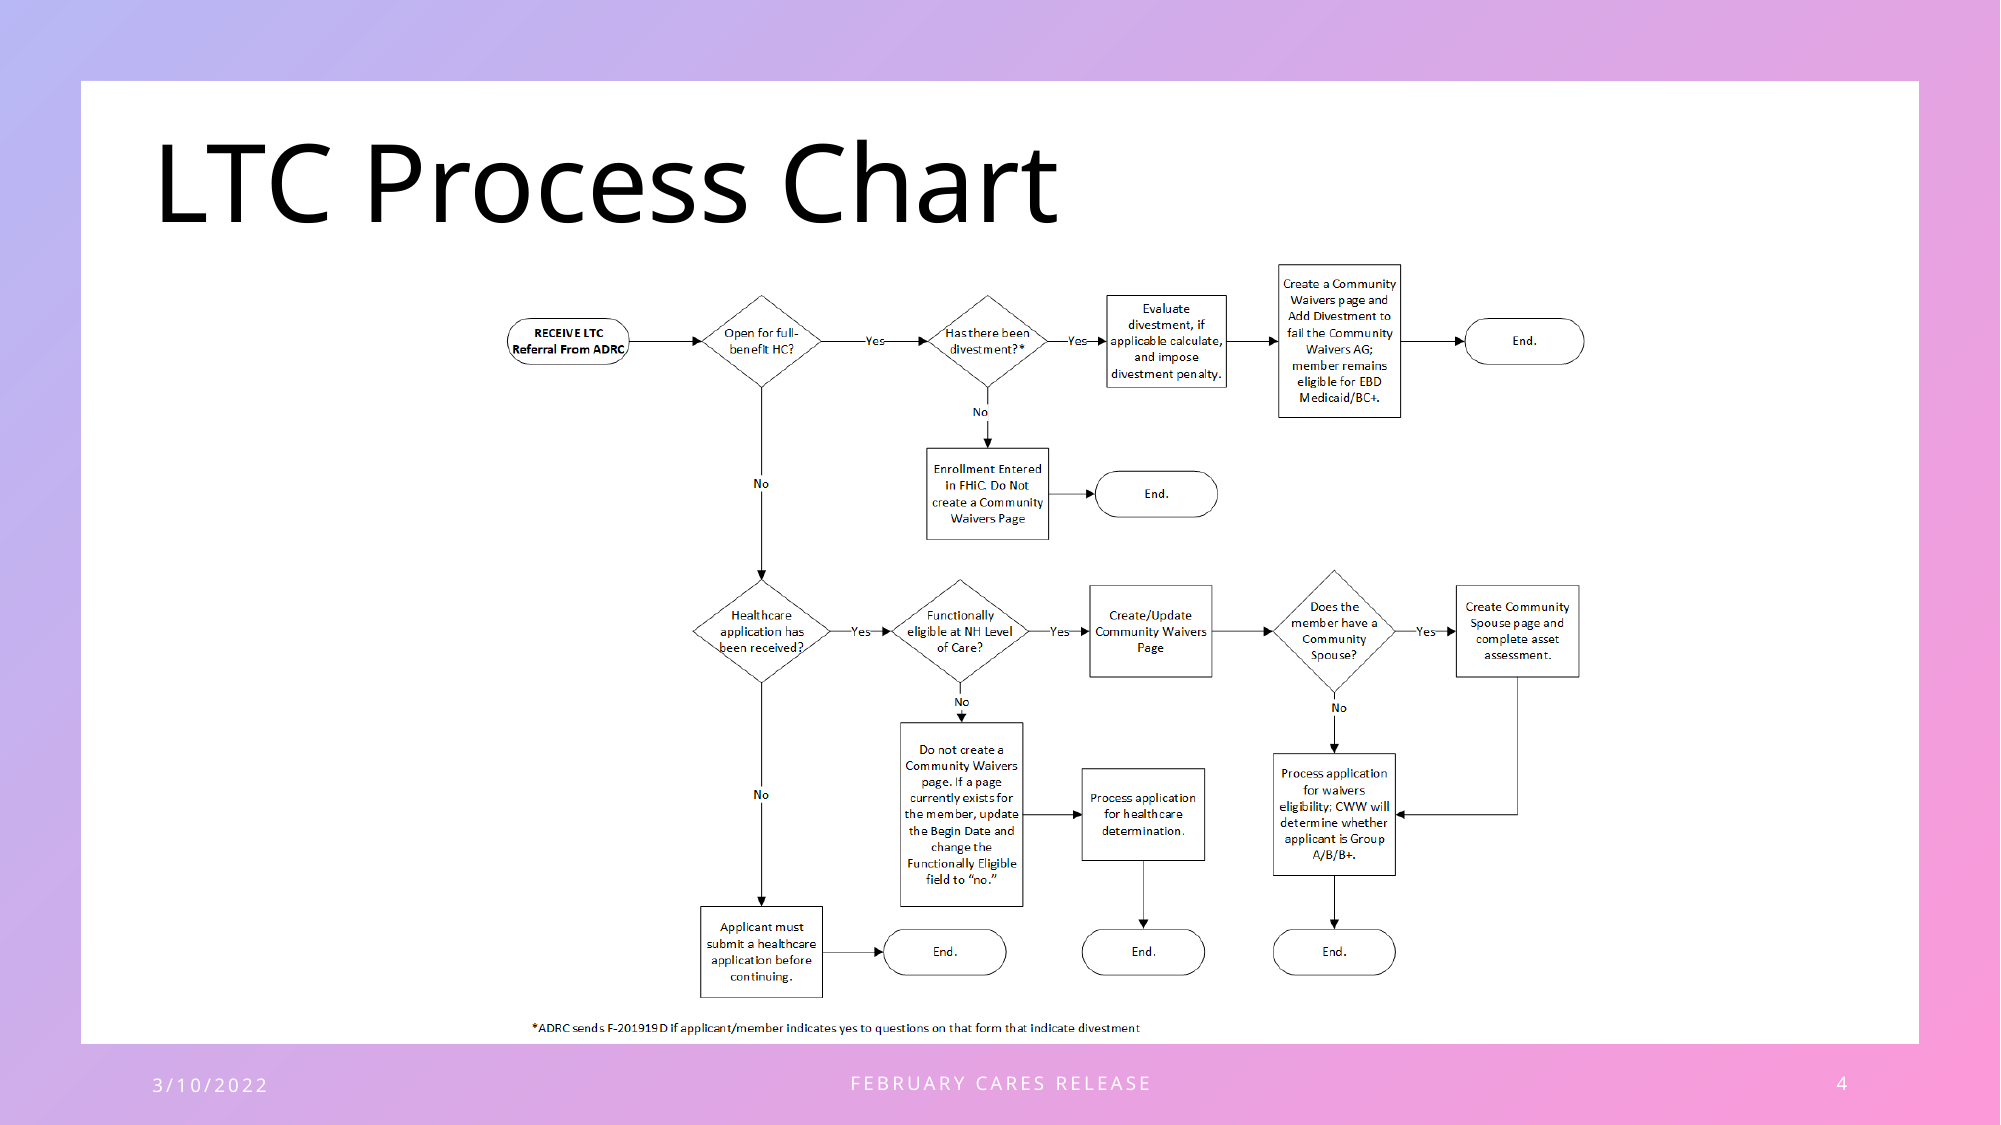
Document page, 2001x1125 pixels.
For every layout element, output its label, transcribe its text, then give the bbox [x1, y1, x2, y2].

slide_number 4 [1412, 1054, 1863, 1115]
footer February CARES Release [662, 1054, 1338, 1115]
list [504, 263, 1585, 1043]
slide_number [137, 1054, 588, 1115]
title LTC Process Chart [137, 111, 1863, 264]
